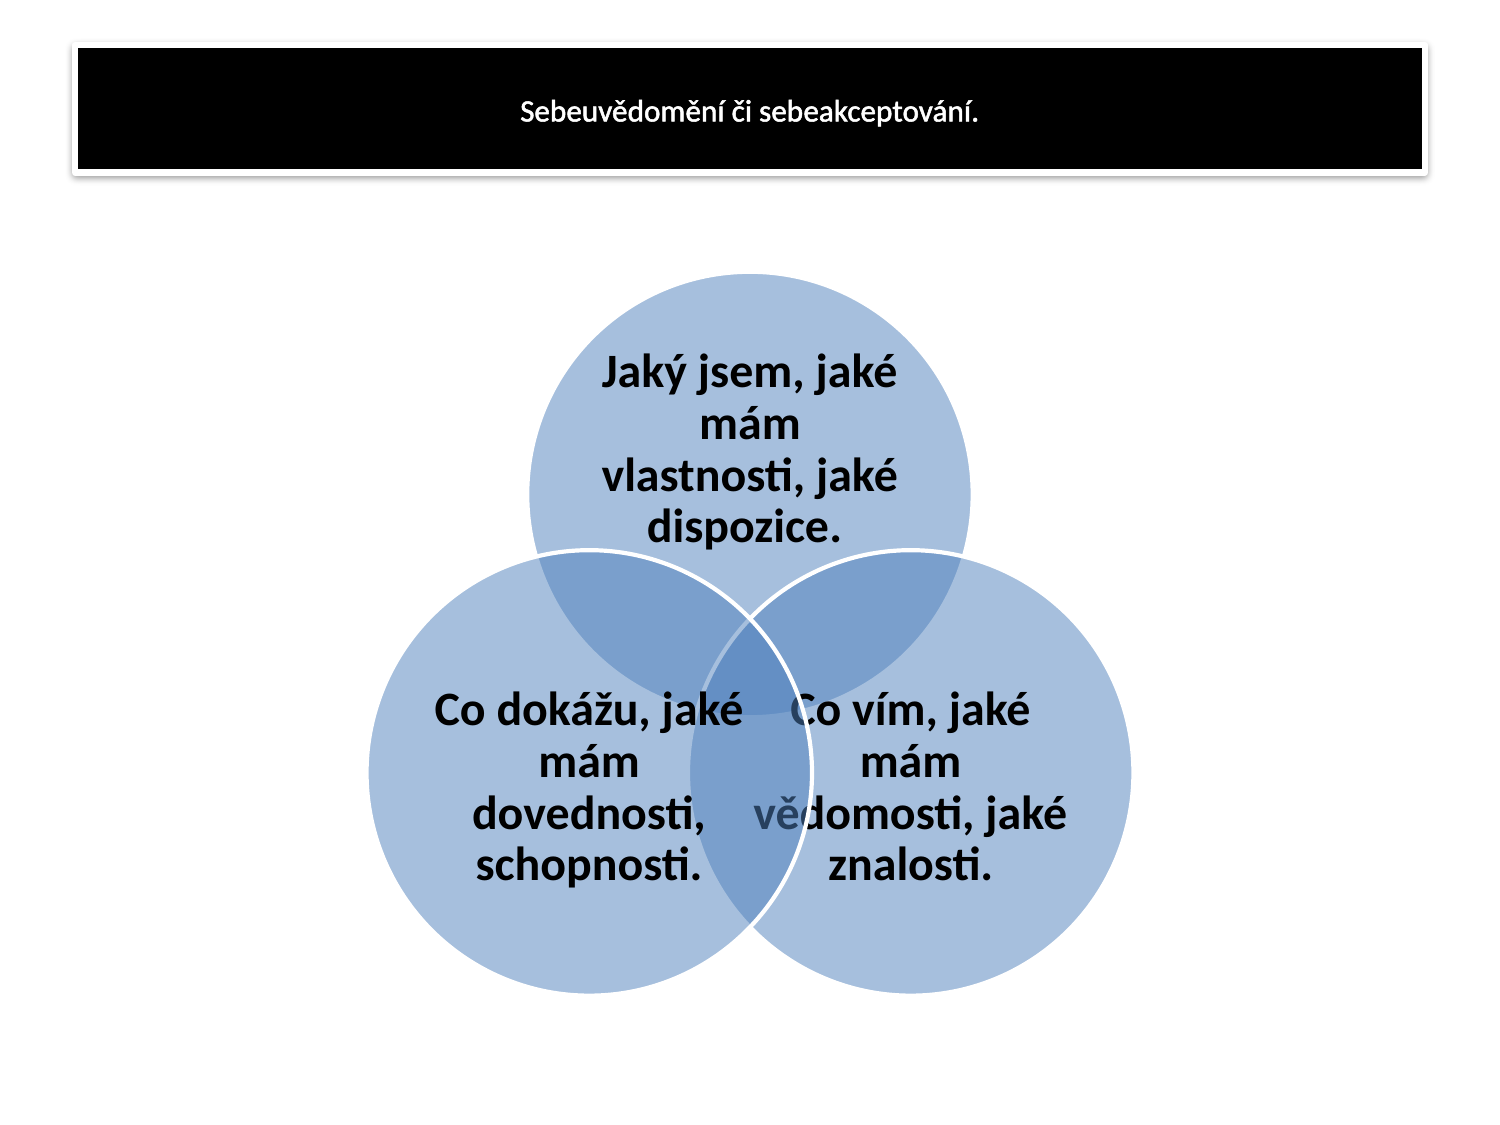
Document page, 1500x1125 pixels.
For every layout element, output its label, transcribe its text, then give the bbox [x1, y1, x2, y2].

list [74, 262, 1426, 1006]
title Sebeuvědomění či sebeakceptování. [72, 42, 1428, 176]
